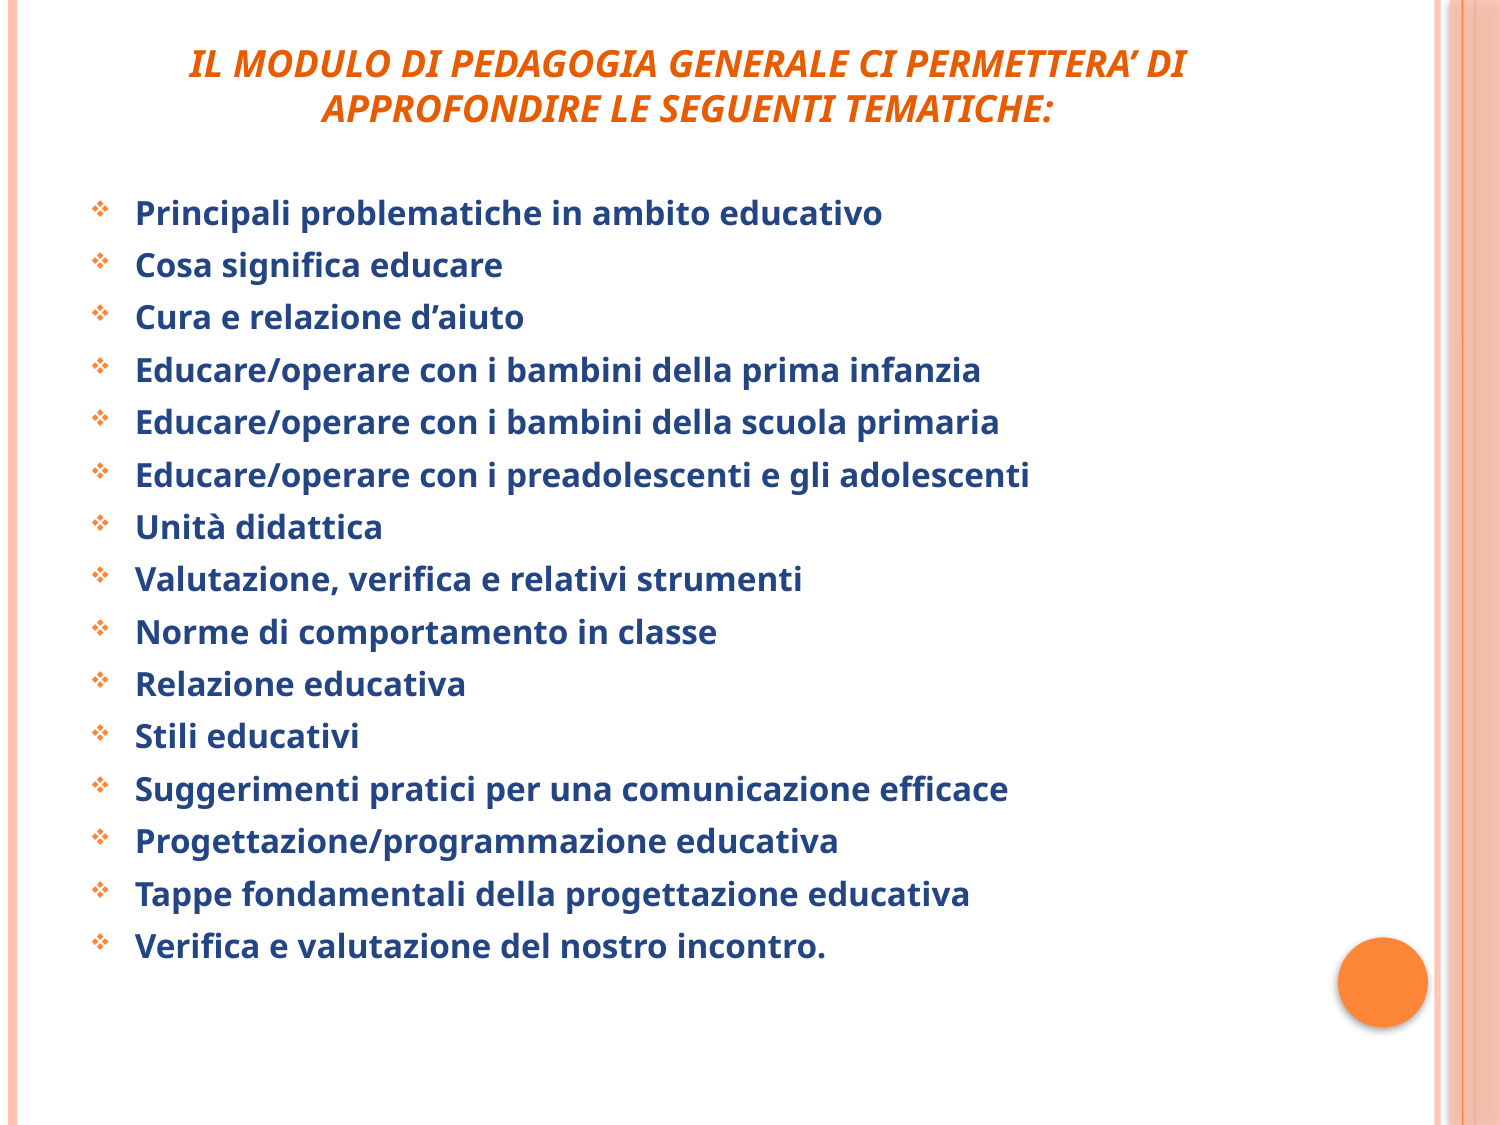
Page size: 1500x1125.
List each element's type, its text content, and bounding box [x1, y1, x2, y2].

list Principali problematiche in ambito educativo Cosa significa educare Cura e relazione d’aiuto Educare/operare con i bambini della prima infanzia Educare/operare con i bambini della scuola primaria Educare/operare con i preadolescenti e gli adolescenti Unità didattica Valutazione, verifica e relativi strumenti Norme di comportamento in classe Relazione educativa Stili educativi Suggerimenti pratici per una comunicazione efficace Progettazione/programmazione educativa Tappe fondamentali della progettazione educativa Verifica e valutazione del nostro incontro. [75, 184, 1300, 1062]
title IL MODULO DI PEDAGOGIA GENERALE CI PERMETTERA’ DI APPROFONDIRE LE SEGUENTI TEMATICHE: [76, 45, 1300, 138]
